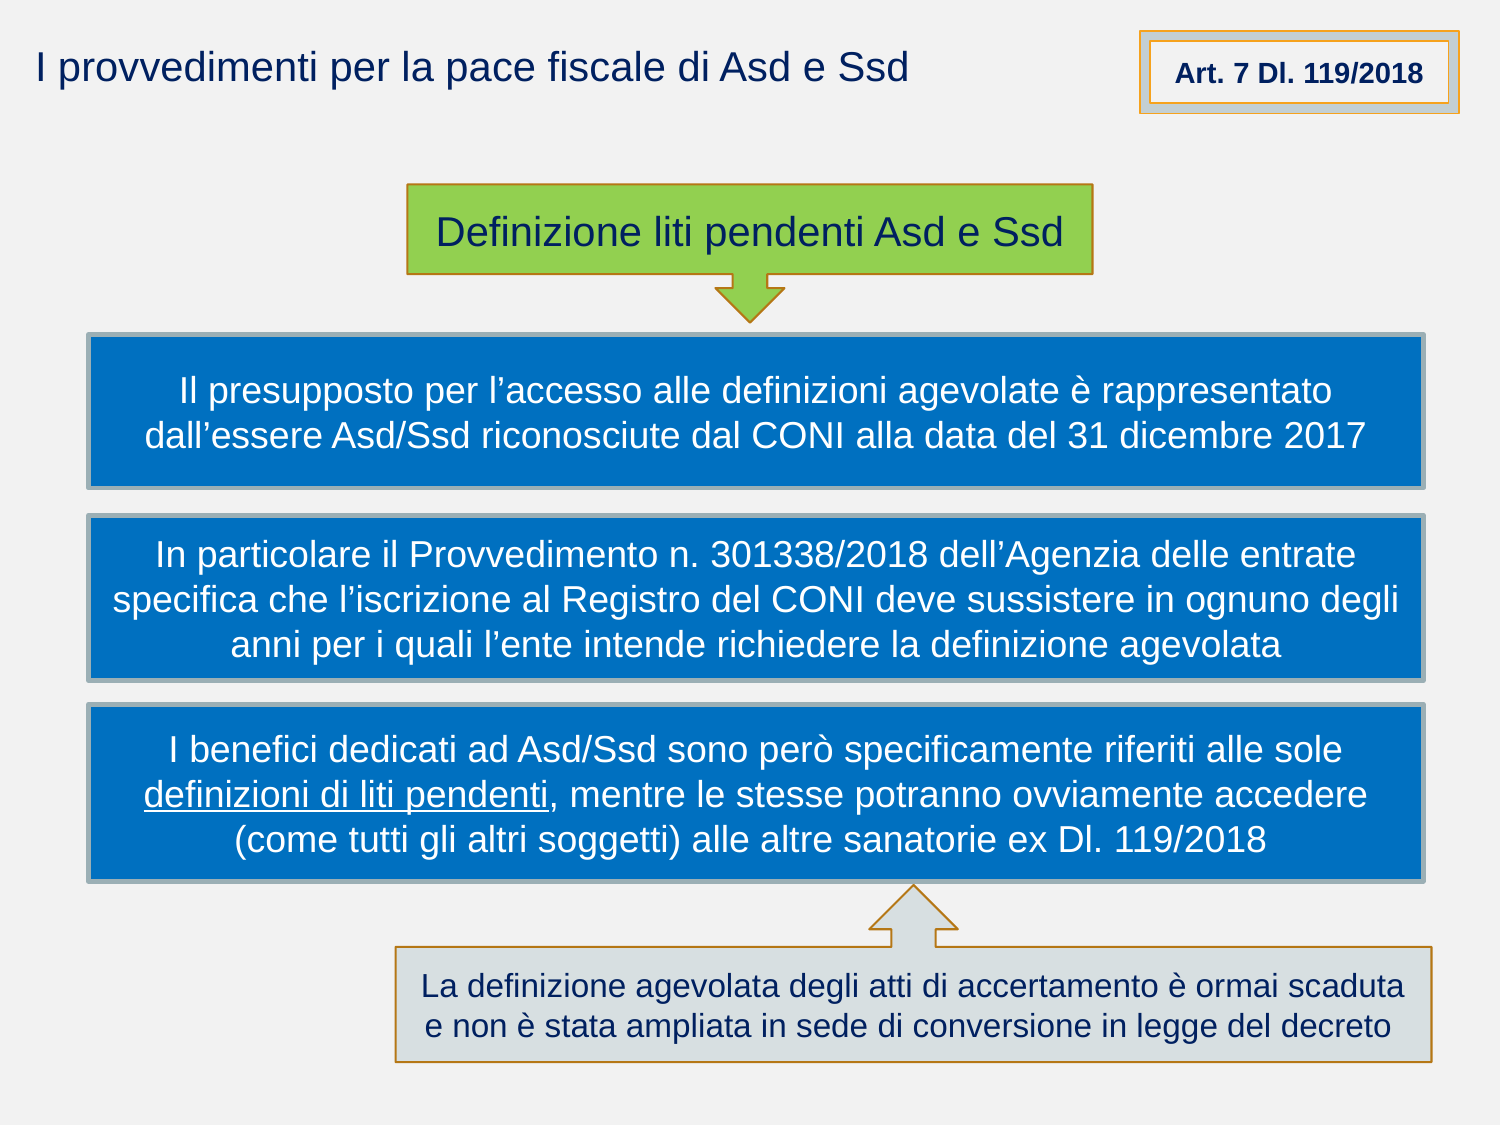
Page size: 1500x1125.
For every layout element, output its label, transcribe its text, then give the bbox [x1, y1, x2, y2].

text_box Il presupposto per l’accesso alle definizioni agevolate è rappresentato dall’essere Asd/Ssd riconosciute dal CONI alla data del 31 dicembre 2017 [87, 333, 1424, 489]
text_box In particolare il Provvedimento n. 301338/2018 dell’Agenzia delle entrate specifica che l’iscrizione al Registro del CONI deve sussistere in ognuno degli anni per i quali l’ente intende richiedere la definizione agevolata [87, 514, 1424, 682]
text_box La definizione agevolata degli atti di accertamento è ormai scaduta e non è stata ampliata in sede di conversione in legge del decreto [394, 884, 1433, 1064]
text_box I provvedimenti per la pace fiscale di Asd e Ssd [17, 31, 951, 99]
text_box Art. 7 Dl. 119/2018 [1139, 30, 1460, 115]
text_box Definizione liti pendenti Asd e Ssd [406, 183, 1094, 324]
text_box I benefici dedicati ad Asd/Ssd sono però specificamente riferiti alle sole definizioni di liti pendenti, mentre le stesse potranno ovviamente accedere (come tutti gli altri soggetti) alle altre sanatorie ex Dl. 119/2018 [87, 703, 1424, 882]
